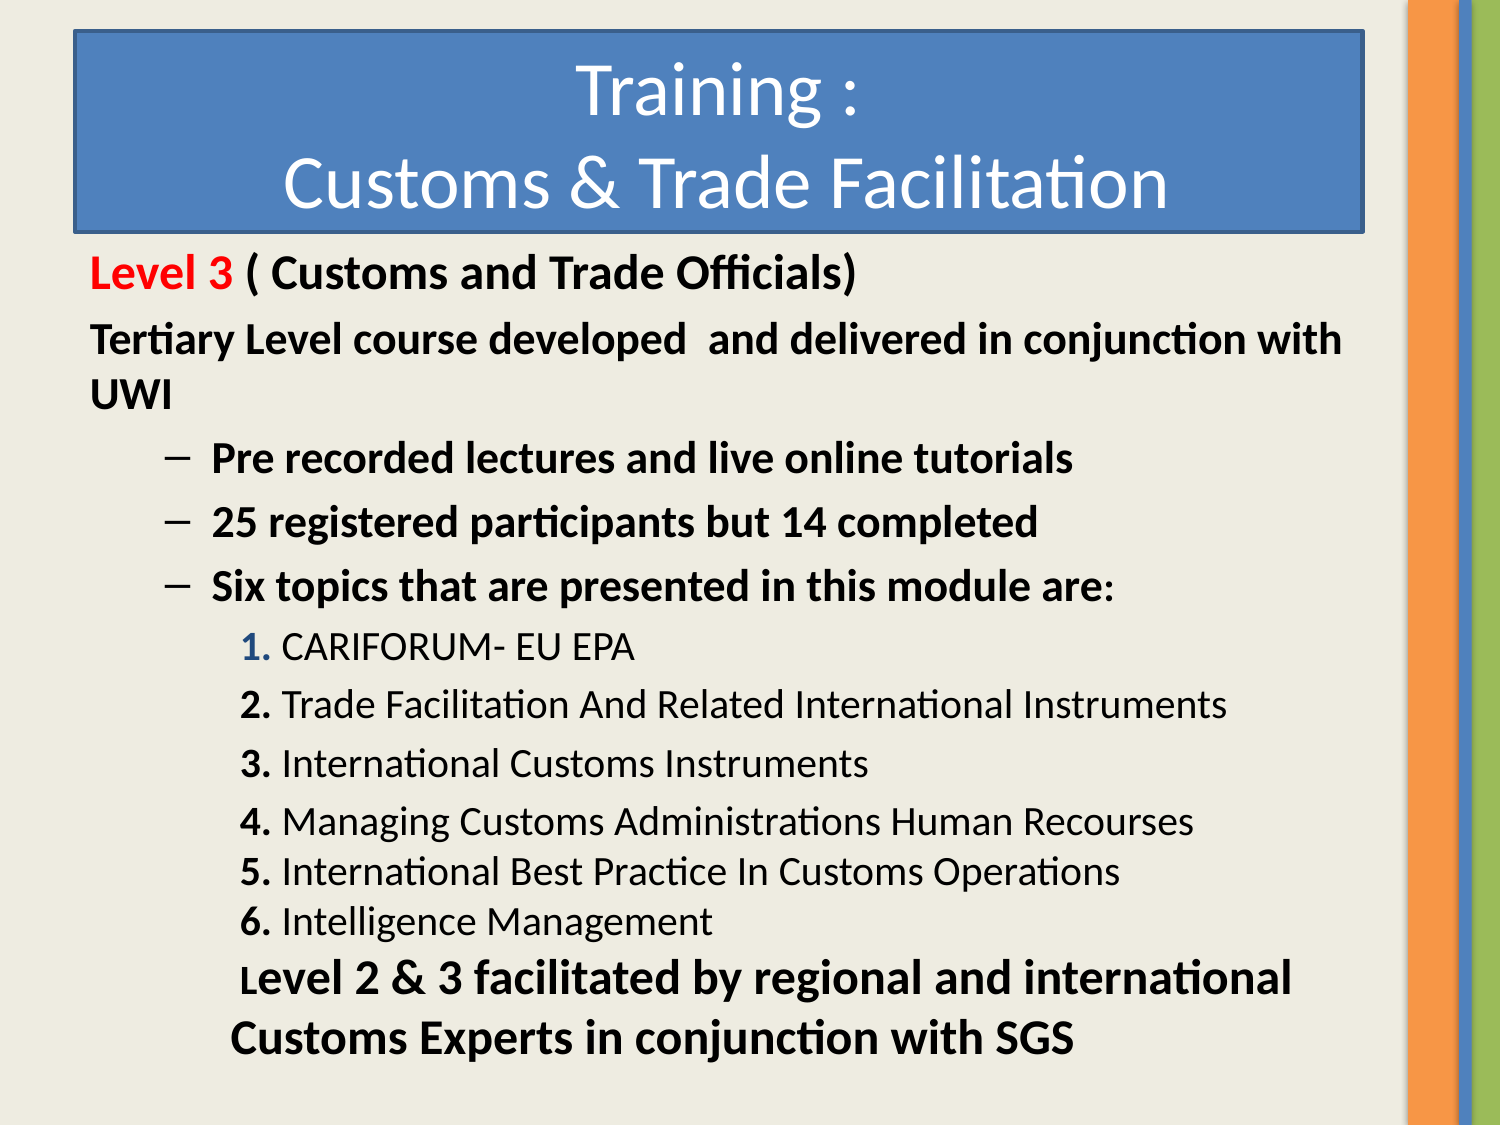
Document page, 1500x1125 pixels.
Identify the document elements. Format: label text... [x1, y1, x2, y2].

list Level 3 ( Customs and Trade Officials) Tertiary Level course developed and delivered in conjunction with UWI Pre recorded lectures and live online tutorials 25 registered participants but 14 completed Six topics that are presented in this module are: 1. CARIFORUM- EU EPA 2. Trade Facilitation And Related International Instruments 3. International Customs Instruments 4. Managing Customs Administrations Human Recourses 5. International Best Practice In Customs Operations 6. Intelligence Management Level 2 & 3 facilitated by regional and international Customs Experts in conjunction with SGS [75, 231, 1363, 1083]
title Training : Customs & Trade Facilitation [73, 29, 1365, 234]
